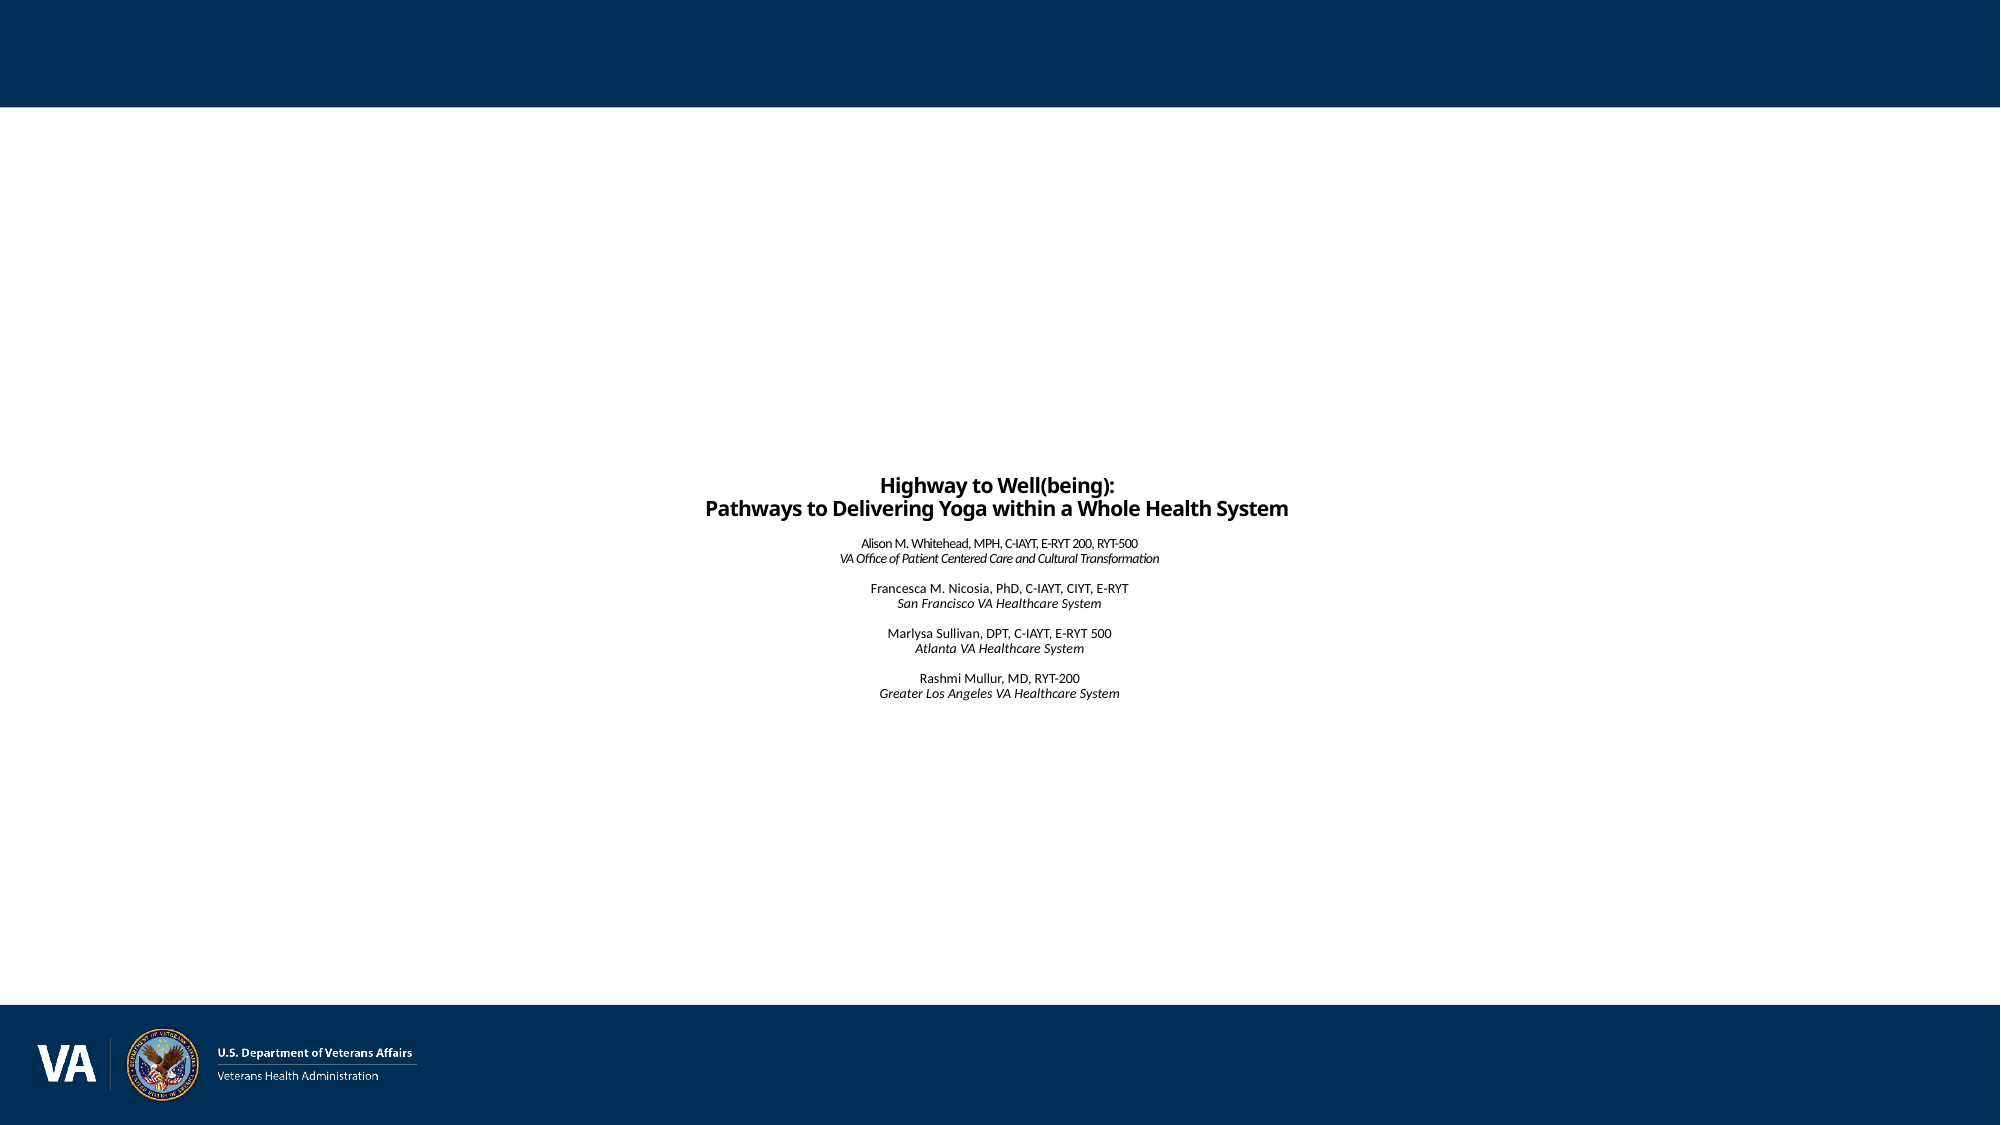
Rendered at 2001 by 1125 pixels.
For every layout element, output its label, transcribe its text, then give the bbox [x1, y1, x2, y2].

title Highway to Well(being): Pathways to Delivering Yoga within a Whole Health System Alison M. Whitehead, MPH, C-IAYT, E-RYT 200, RYT-500 VA Office of Patient Centered Care and Cultural Transformation Francesca M. Nicosia, PhD, C-IAYT, CIYT, E-RYT San Francisco VA Healthcare System Marlysa Sullivan, DPT, C-IAYT, E-RYT 500 Atlanta VA Healthcare System Rashmi Mullur, MD, RYT-200 Greater Los Angeles VA Healthcare System [150, 468, 1850, 710]
picture [37, 1027, 417, 1102]
